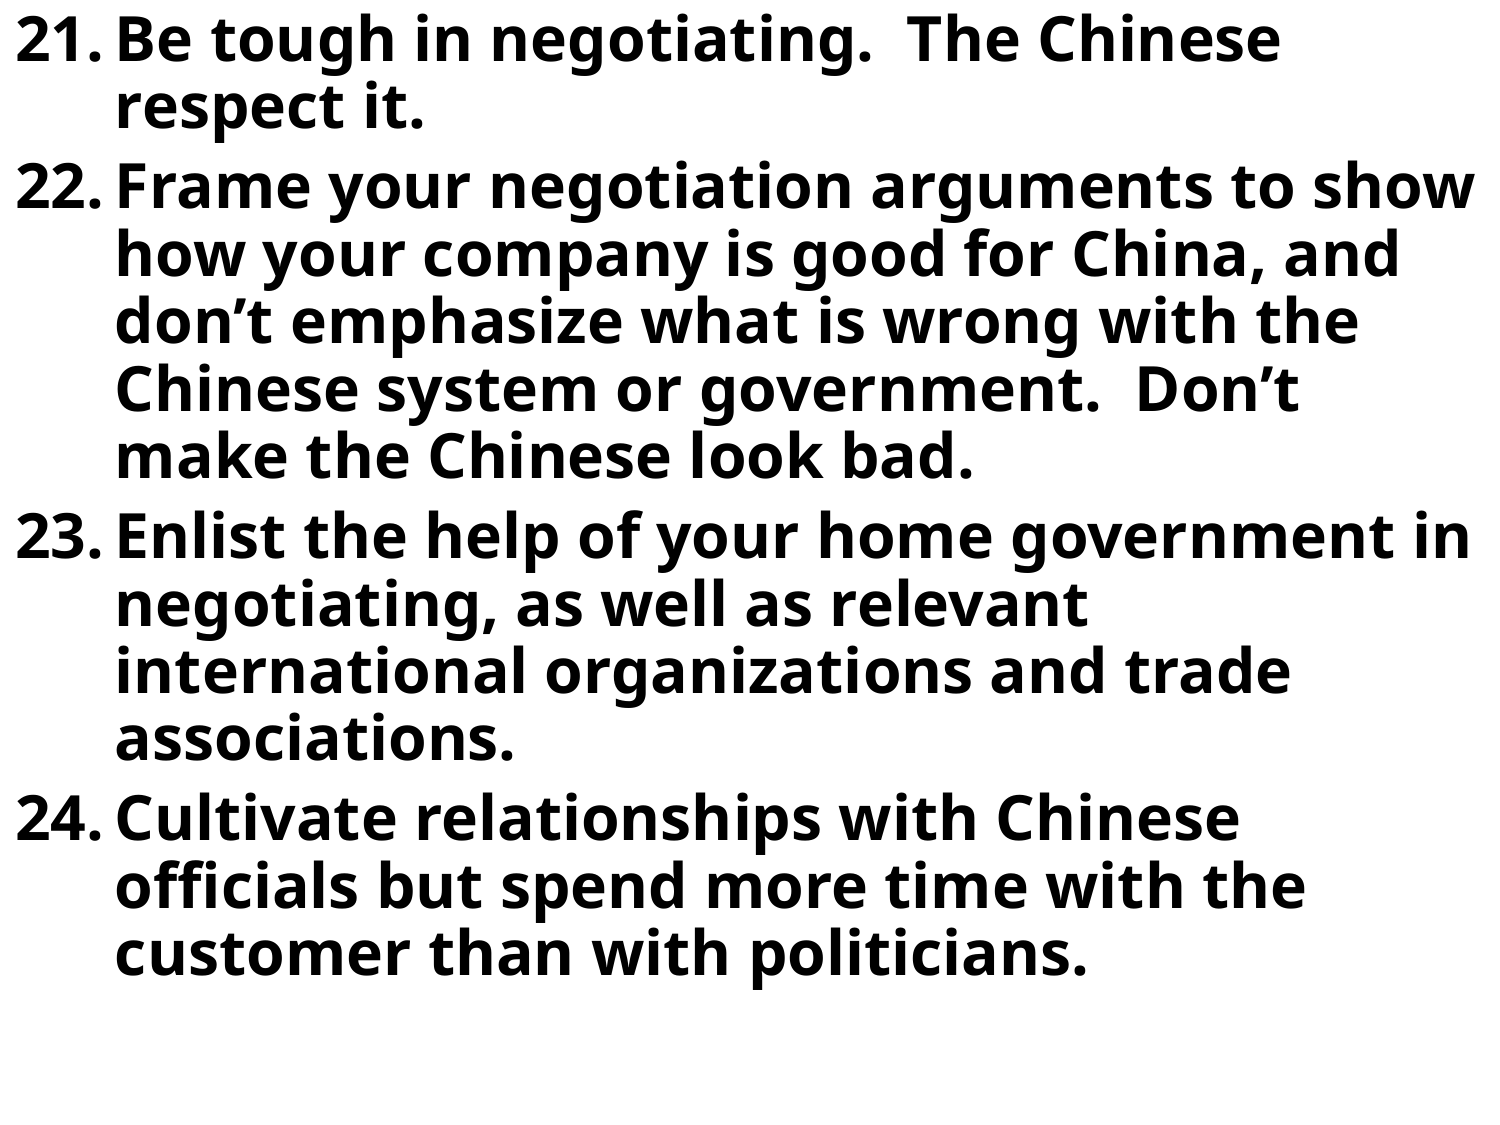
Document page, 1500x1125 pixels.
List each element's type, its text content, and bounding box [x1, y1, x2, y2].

list Be tough in negotiating. The Chinese respect it. Frame your negotiation arguments to show how your company is good for China, and don’t emphasize what is wrong with the Chinese system or government. Don’t make the Chinese look bad. Enlist the help of your home government in negotiating, as well as relevant international organizations and trade associations. Cultivate relationships with Chinese officials but spend more time with the customer than with politicians. [0, 0, 1500, 1125]
